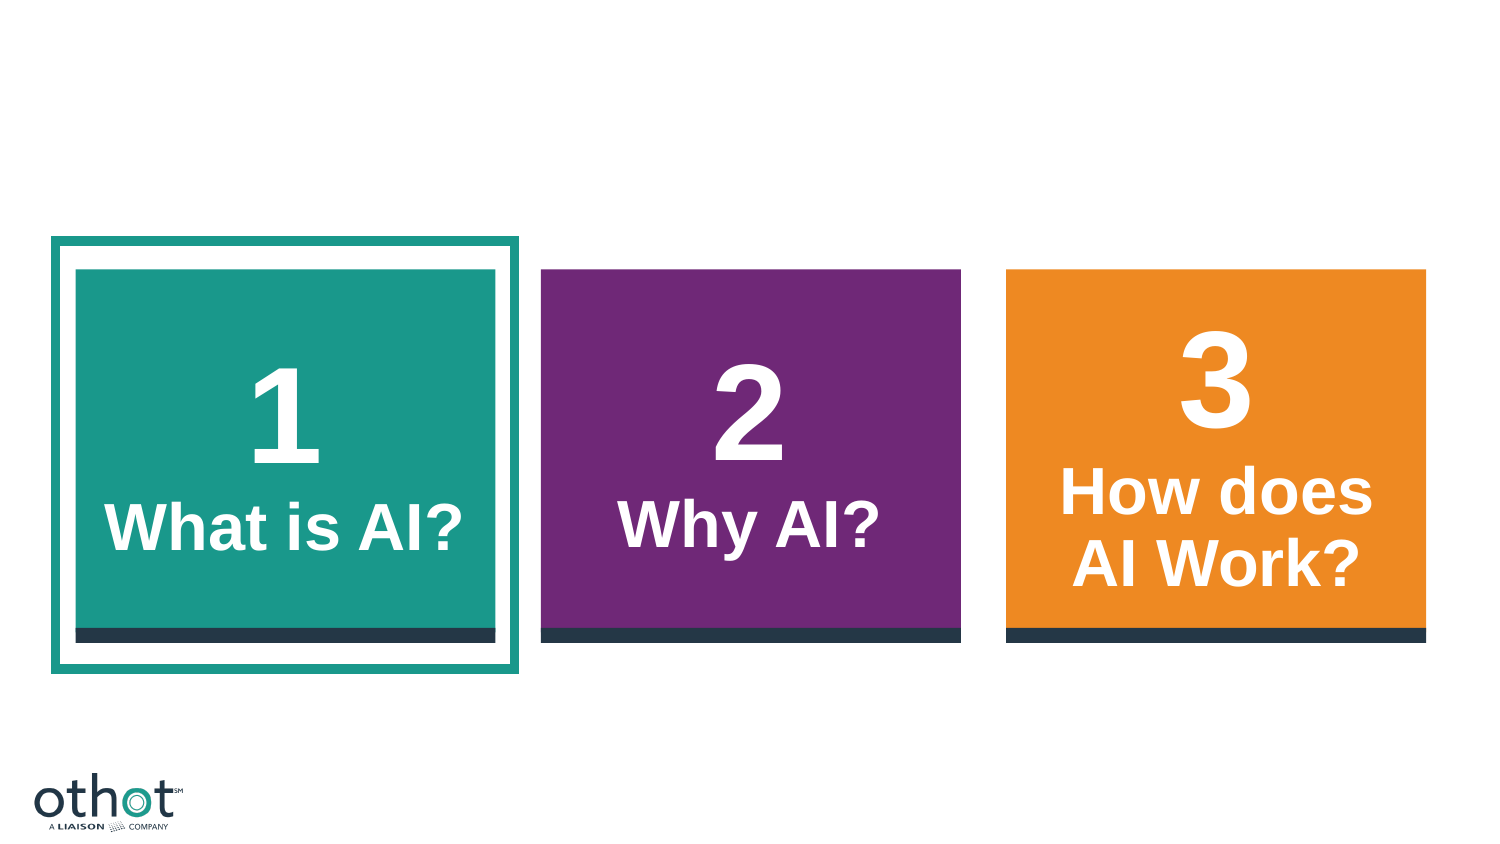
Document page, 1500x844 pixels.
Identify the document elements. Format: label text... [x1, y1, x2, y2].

list 2 Why AI? [540, 306, 960, 669]
list 3 How does AI Work? [1007, 273, 1428, 636]
text_box [54, 240, 515, 670]
